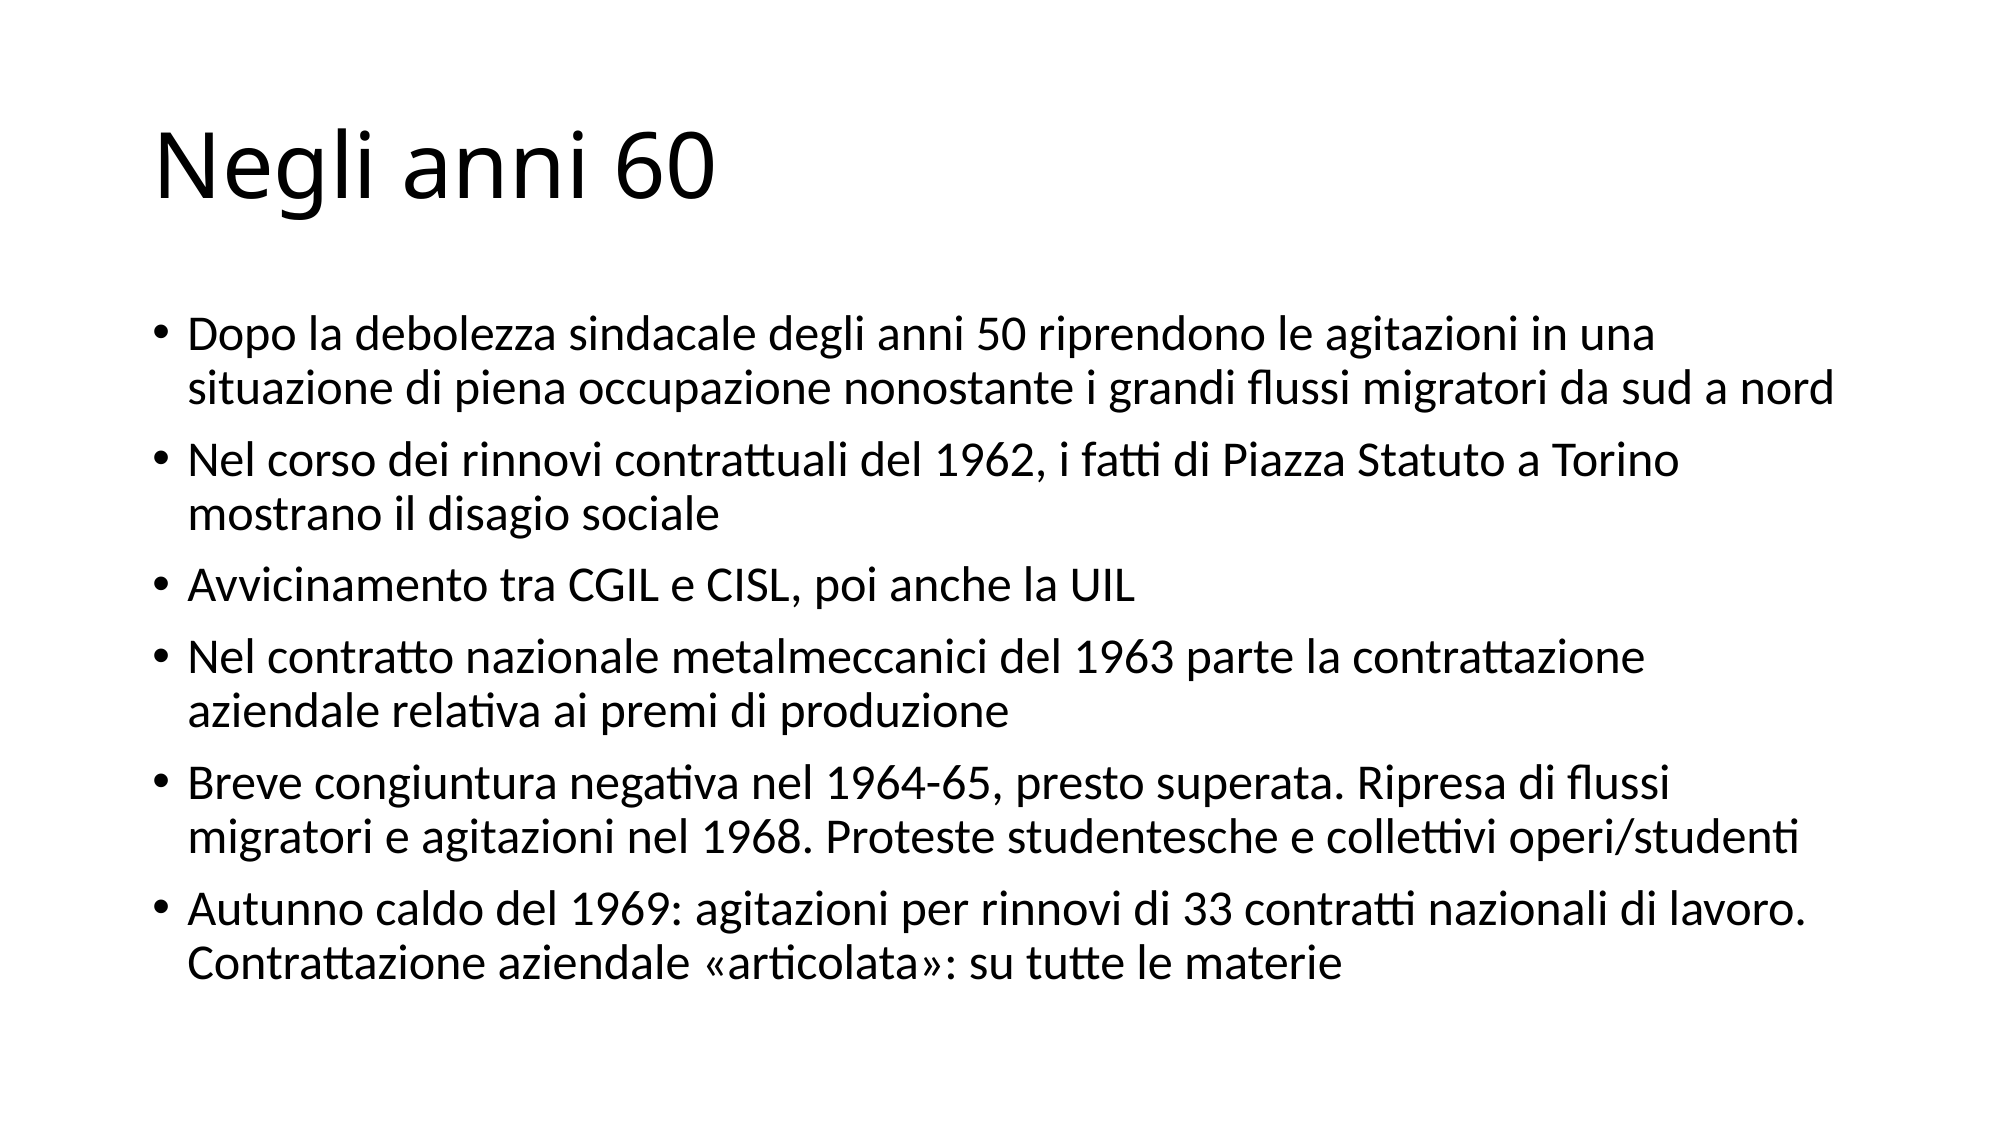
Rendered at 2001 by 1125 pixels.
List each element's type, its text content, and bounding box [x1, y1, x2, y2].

list Dopo la debolezza sindacale degli anni 50 riprendono le agitazioni in una situazione di piena occupazione nonostante i grandi flussi migratori da sud a nord Nel corso dei rinnovi contrattuali del 1962, i fatti di Piazza Statuto a Torino mostrano il disagio sociale Avvicinamento tra CGIL e CISL, poi anche la UIL Nel contratto nazionale metalmeccanici del 1963 parte la contrattazione aziendale relativa ai premi di produzione Breve congiuntura negativa nel 1964-65, presto superata. Ripresa di flussi migratori e agitazioni nel 1968. Proteste studentesche e collettivi operi/studenti Autunno caldo del 1969: agitazioni per rinnovi di 33 contratti nazionali di lavoro. Contrattazione aziendale «articolata»: su tutte le materie [137, 299, 1863, 1014]
title Negli anni 60 [137, 59, 1863, 278]
